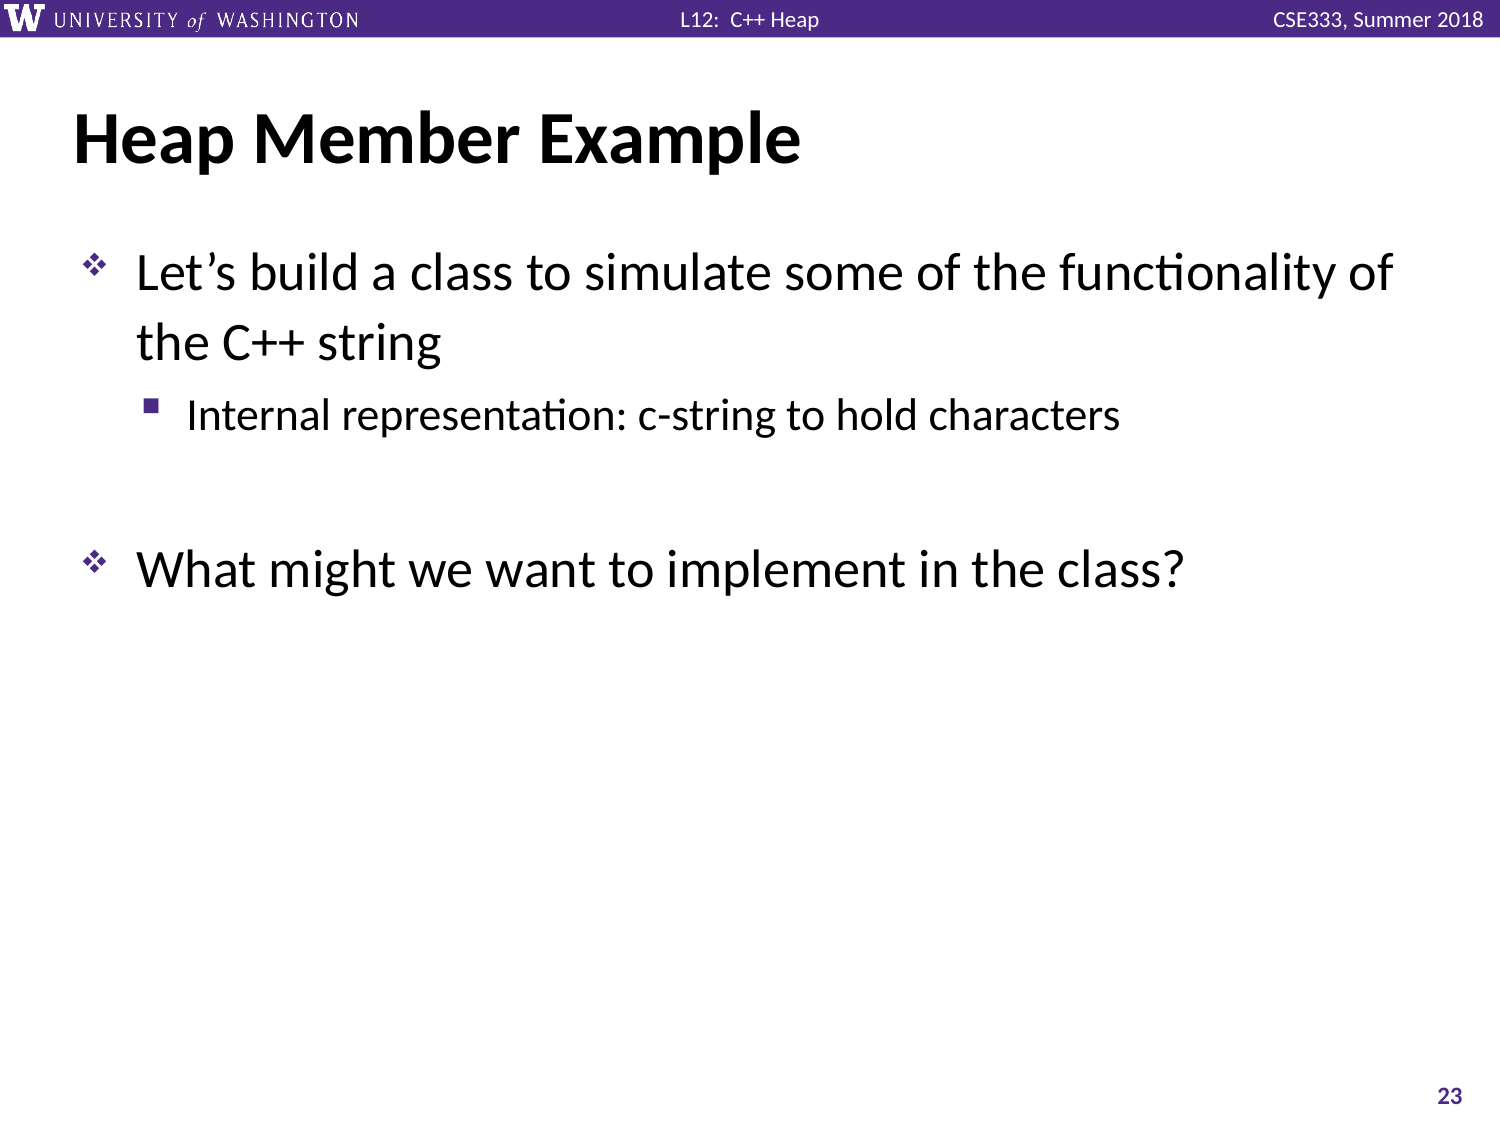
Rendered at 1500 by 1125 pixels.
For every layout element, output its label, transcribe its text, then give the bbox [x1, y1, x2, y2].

slide_number 23 [1400, 1065, 1500, 1125]
title Heap Member Example [58, 71, 1438, 197]
list Let’s build a class to simulate some of the functionality of the C++ string Internal representation: c-string to hold characters What might we want to implement in the class? [64, 223, 1438, 1040]
picture [4, 4, 358, 32]
